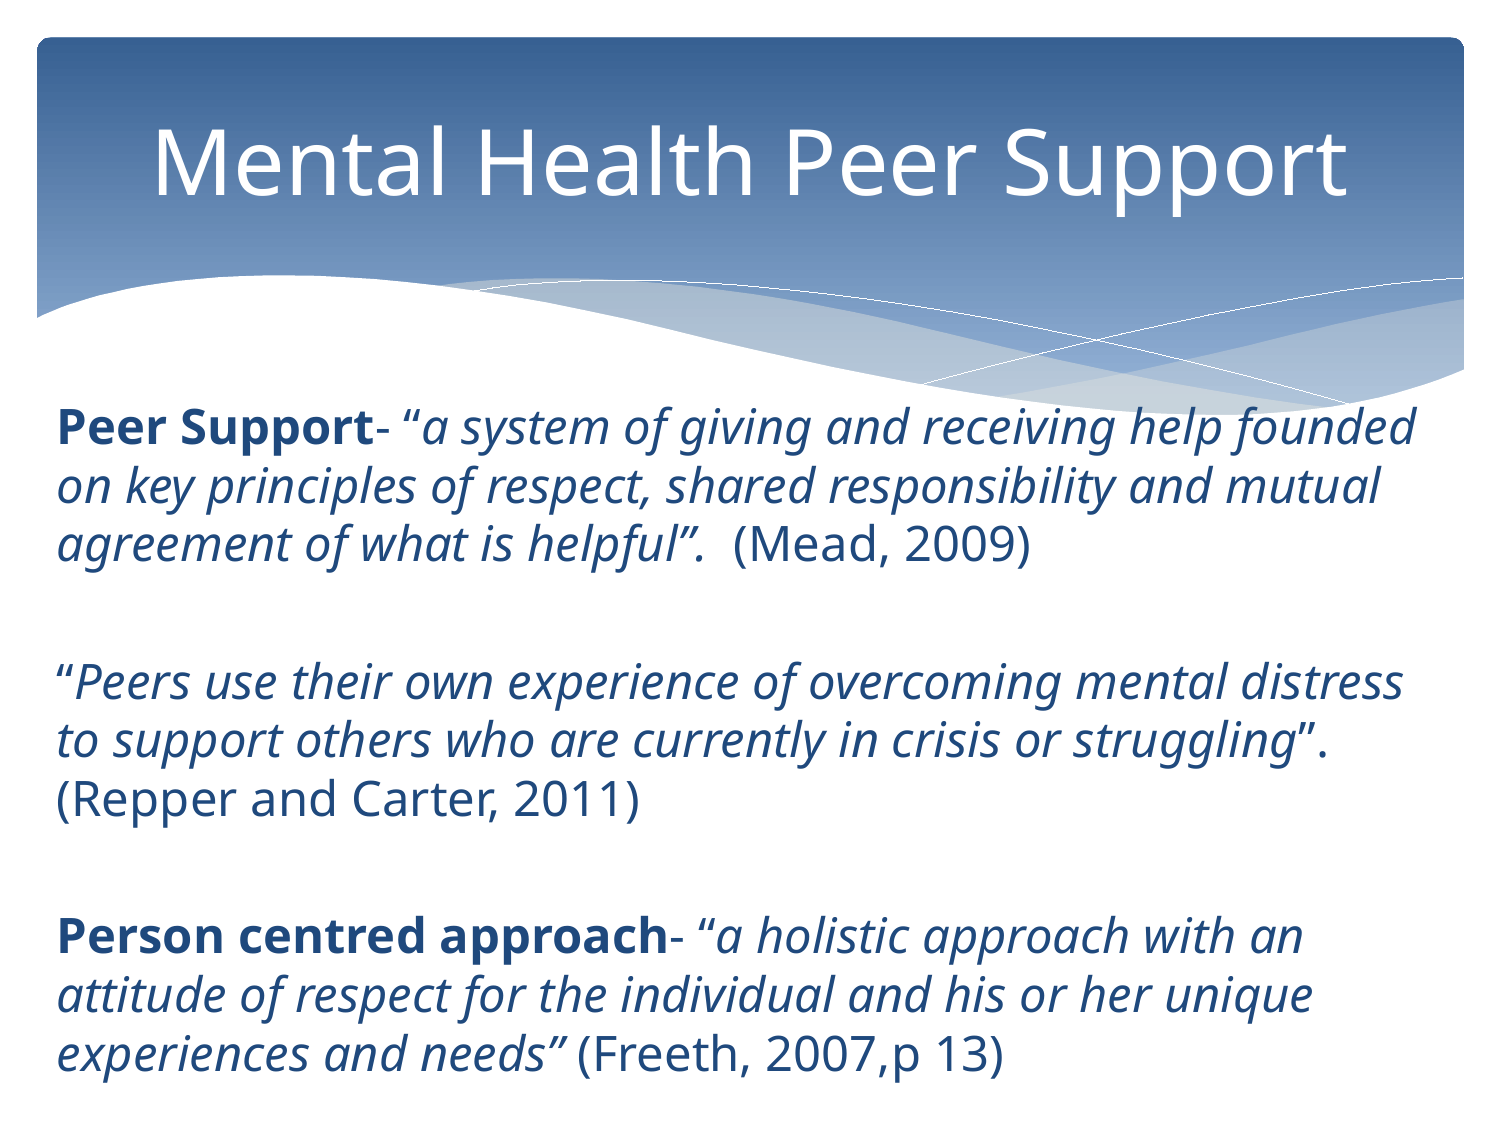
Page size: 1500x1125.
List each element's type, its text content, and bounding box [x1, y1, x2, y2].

title Mental Health Peer Support [75, 55, 1425, 261]
list Peer Support- “a system of giving and receiving help founded on key principles of respect, shared responsibility and mutual agreement of what is helpful”. (Mead, 2009) “Peers use their own experience of overcoming mental distress to support others who are currently in crisis or struggling”. (Repper and Carter, 2011) Person centred approach- “a holistic approach with an attitude of respect for the individual and his or her unique experiences and needs” (Freeth, 2007,p 13) [41, 387, 1468, 1090]
